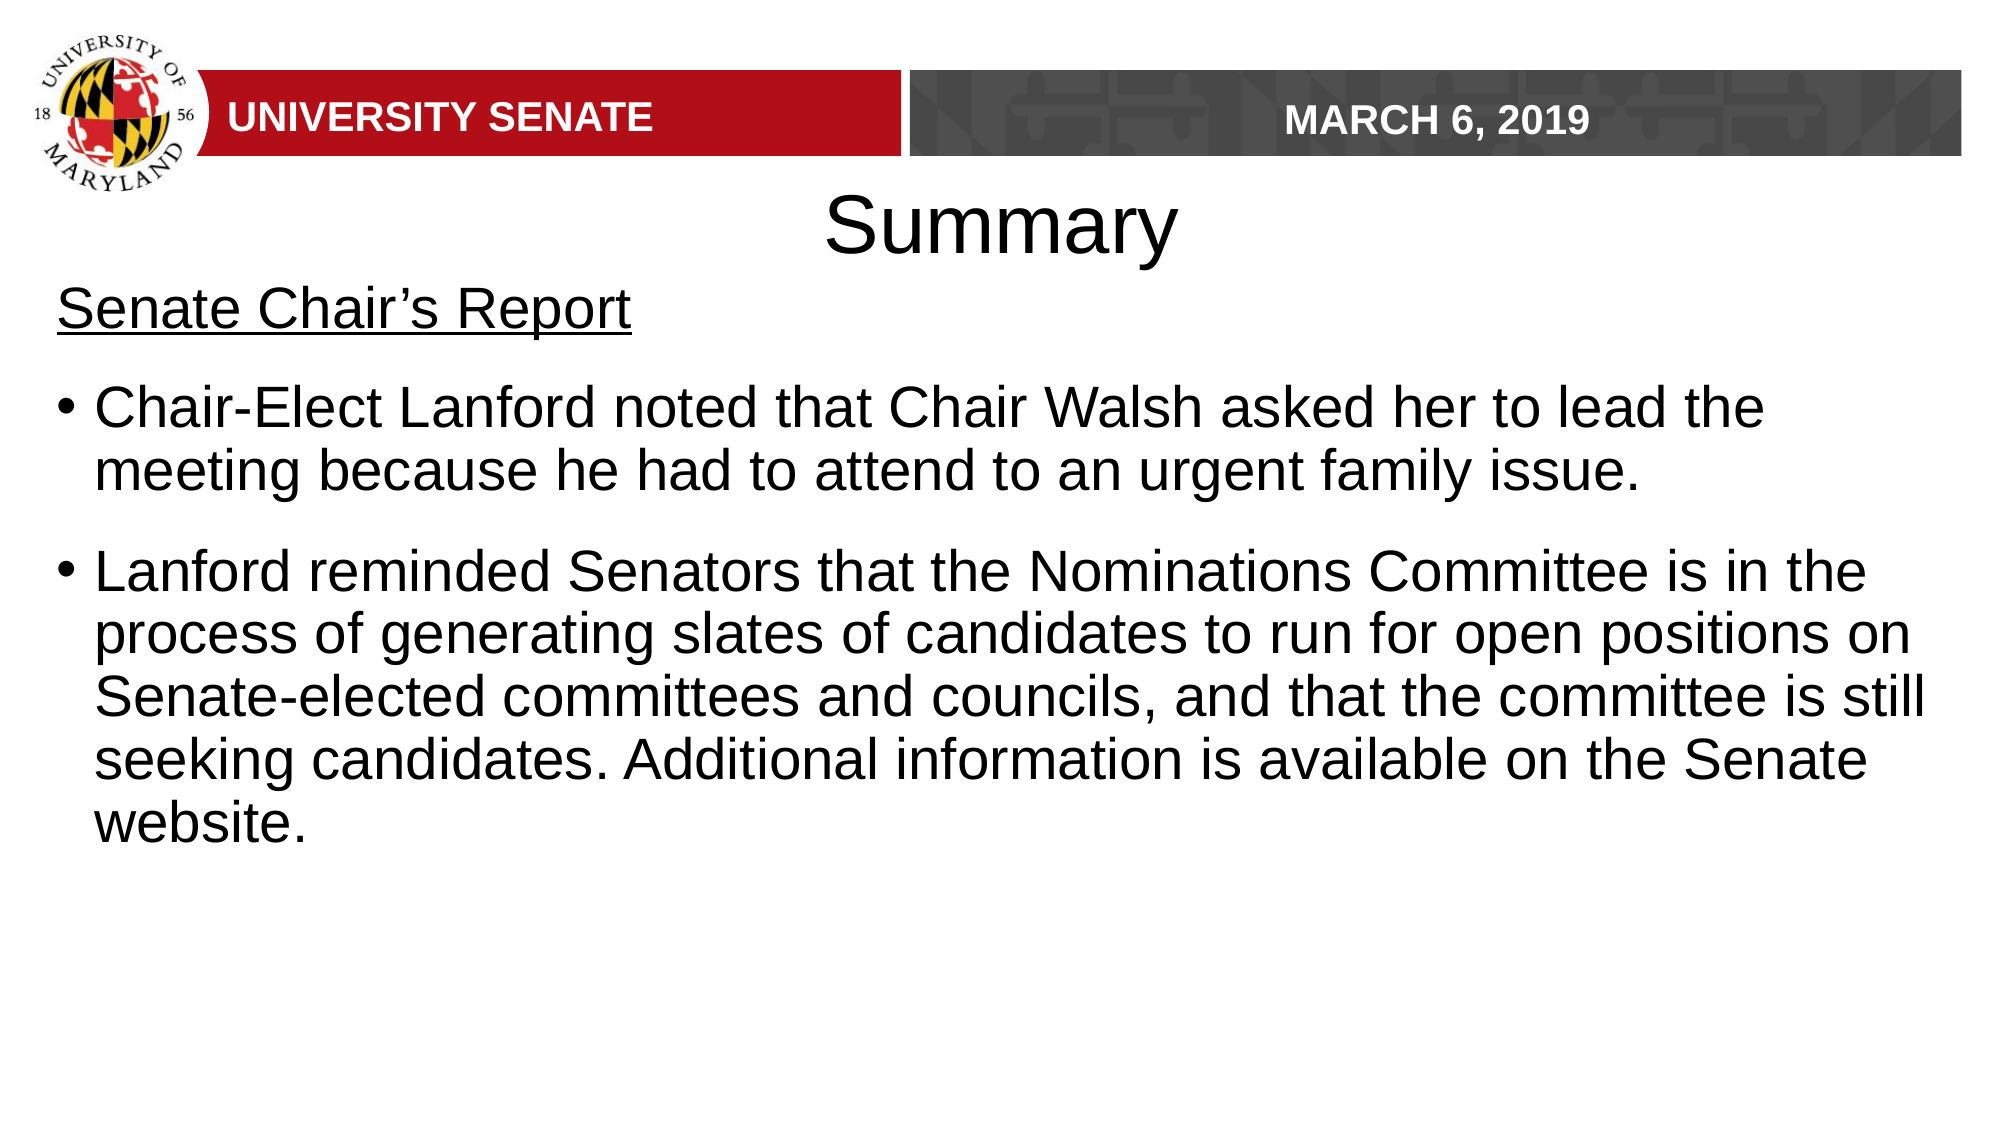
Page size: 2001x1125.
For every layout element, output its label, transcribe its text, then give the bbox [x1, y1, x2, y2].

list Senate Chair’s Report Chair-Elect Lanford noted that Chair Walsh asked her to lead the meeting because he had to attend to an urgent family issue. Lanford reminded Senators that the Nominations Committee is in the process of generating slates of candidates to run for open positions on Senate-elected committees and councils, and that the committee is still seeking candidates. Additional information is available on the Senate website. [41, 255, 1962, 1075]
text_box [35, 30, 1962, 195]
title Summary [41, 195, 1962, 255]
